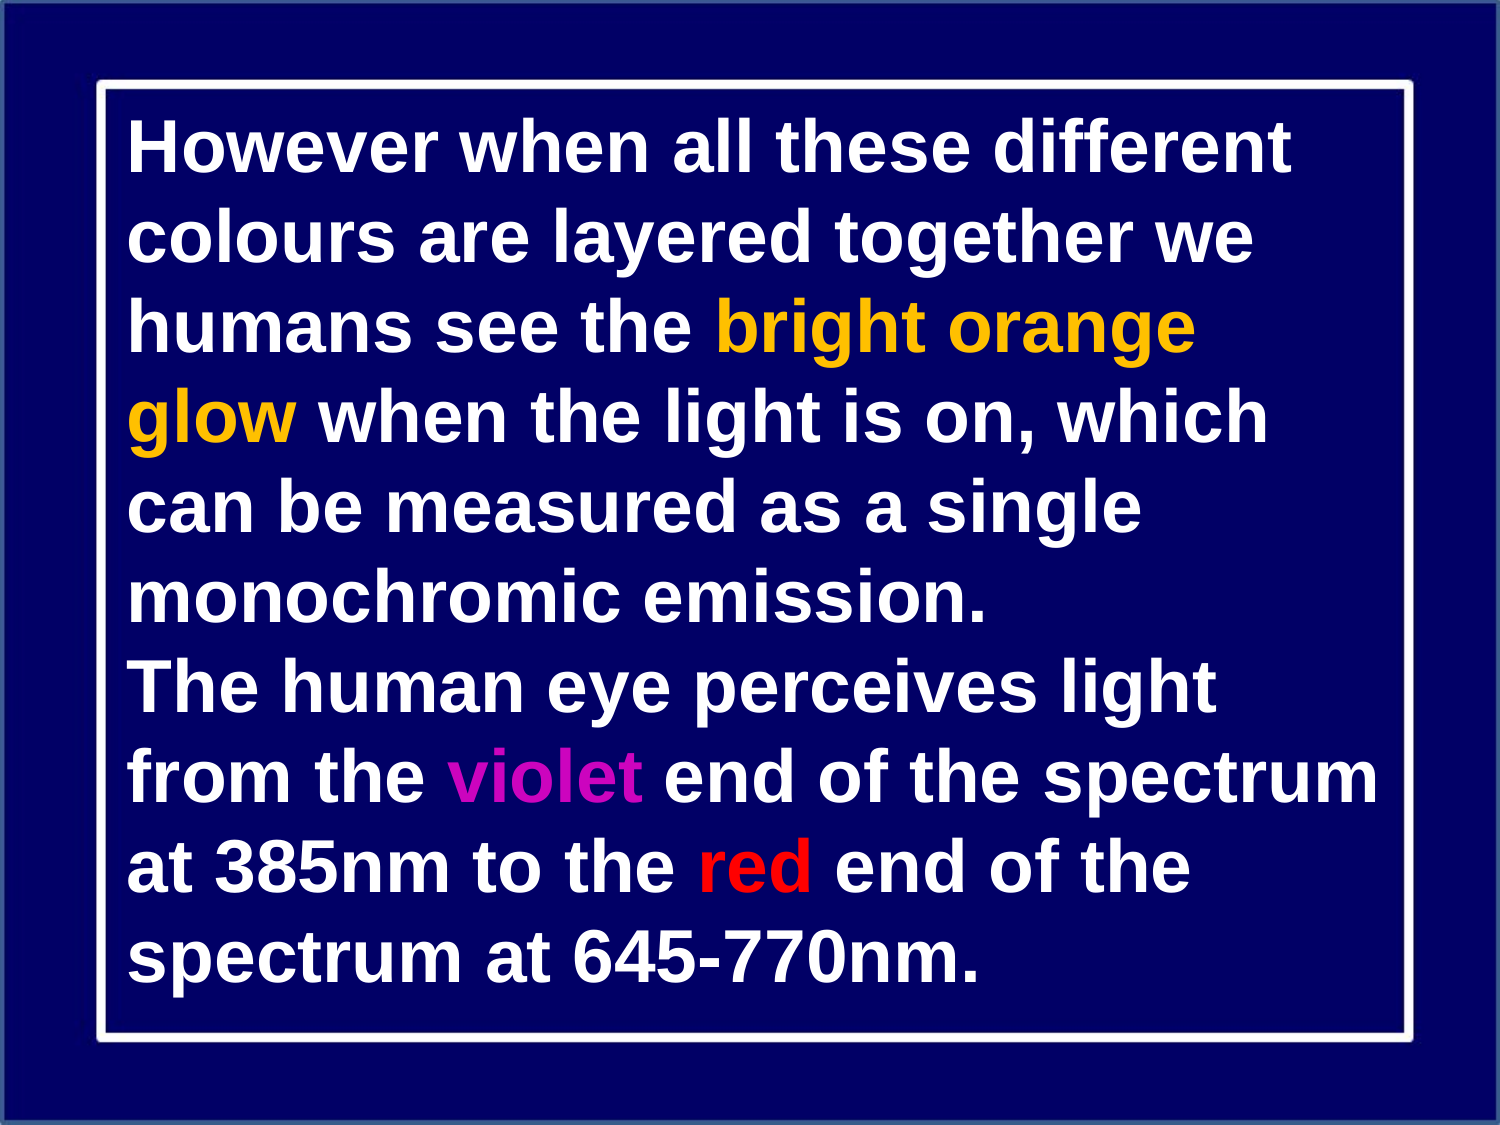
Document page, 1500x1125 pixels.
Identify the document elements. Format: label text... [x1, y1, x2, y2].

text_box However when all these different colours are layered together we humans see the bright orange glow when the light is on, which can be measured as a single monochromic emission. The human eye perceives light from the violet end of the spectrum at 385nm to the red end of the spectrum at 645-770nm. [112, 89, 1400, 1005]
picture [0, 0, 1500, 1125]
